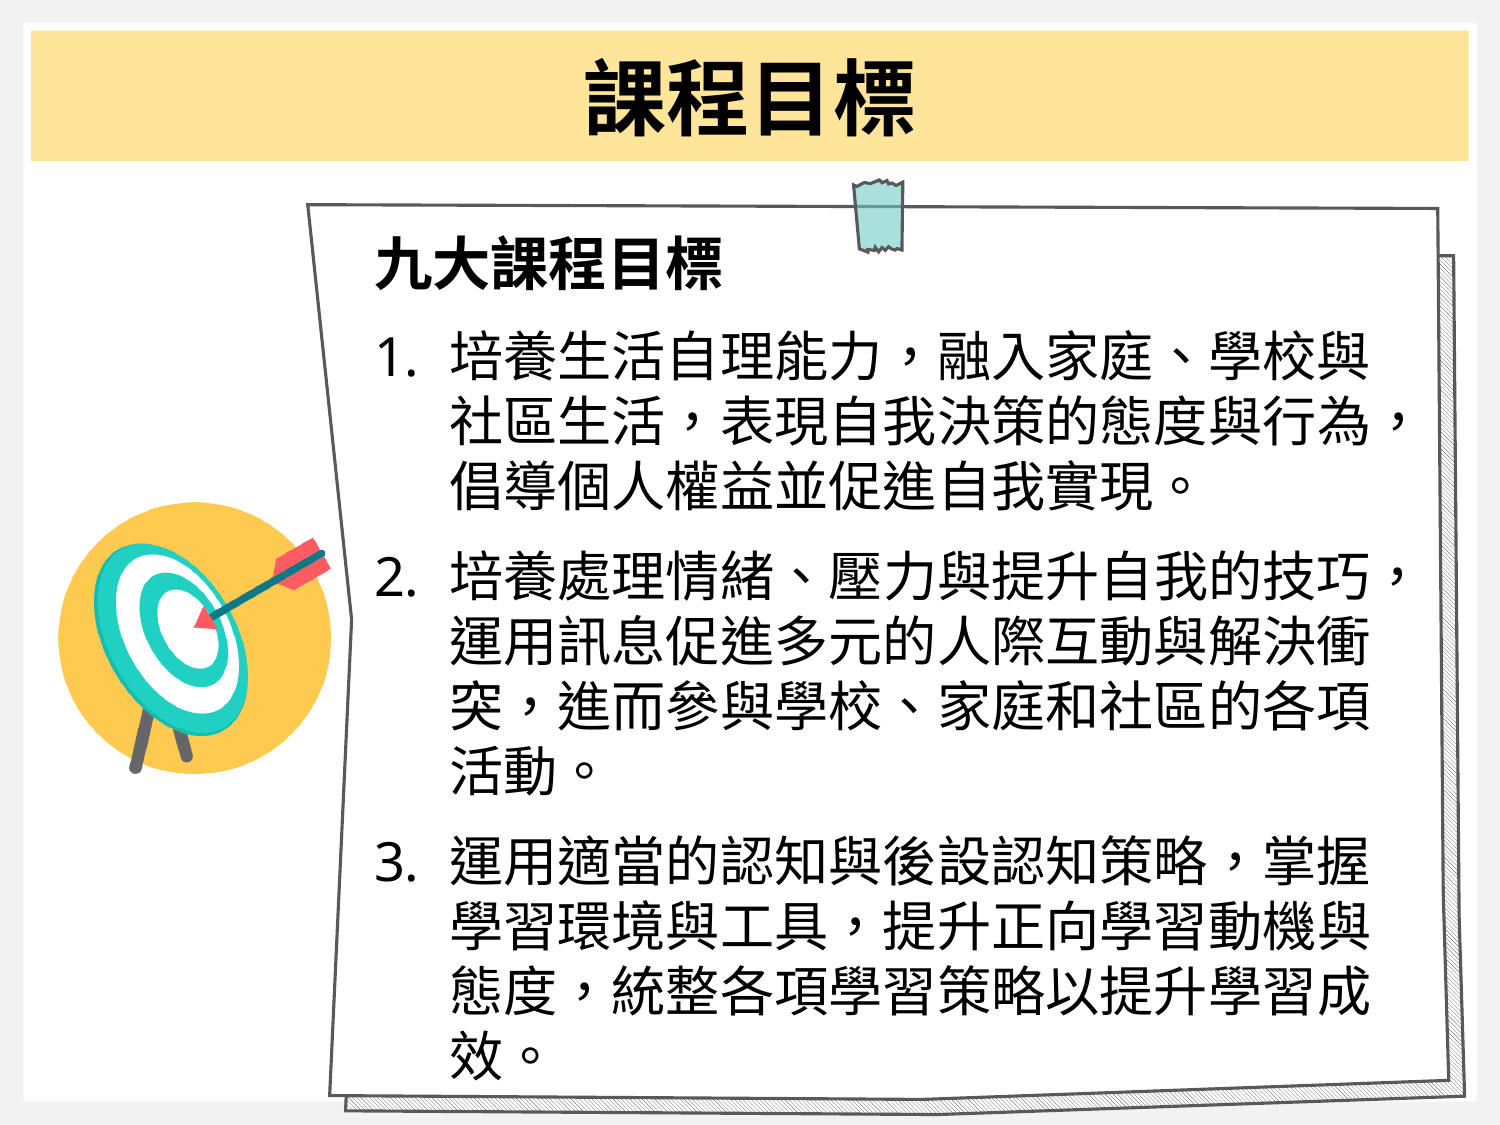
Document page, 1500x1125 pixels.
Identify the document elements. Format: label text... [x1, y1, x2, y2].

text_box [307, 204, 1465, 1115]
picture [58, 502, 307, 774]
text_box 課程目標 [30, 30, 1470, 162]
text_box [852, 178, 904, 204]
